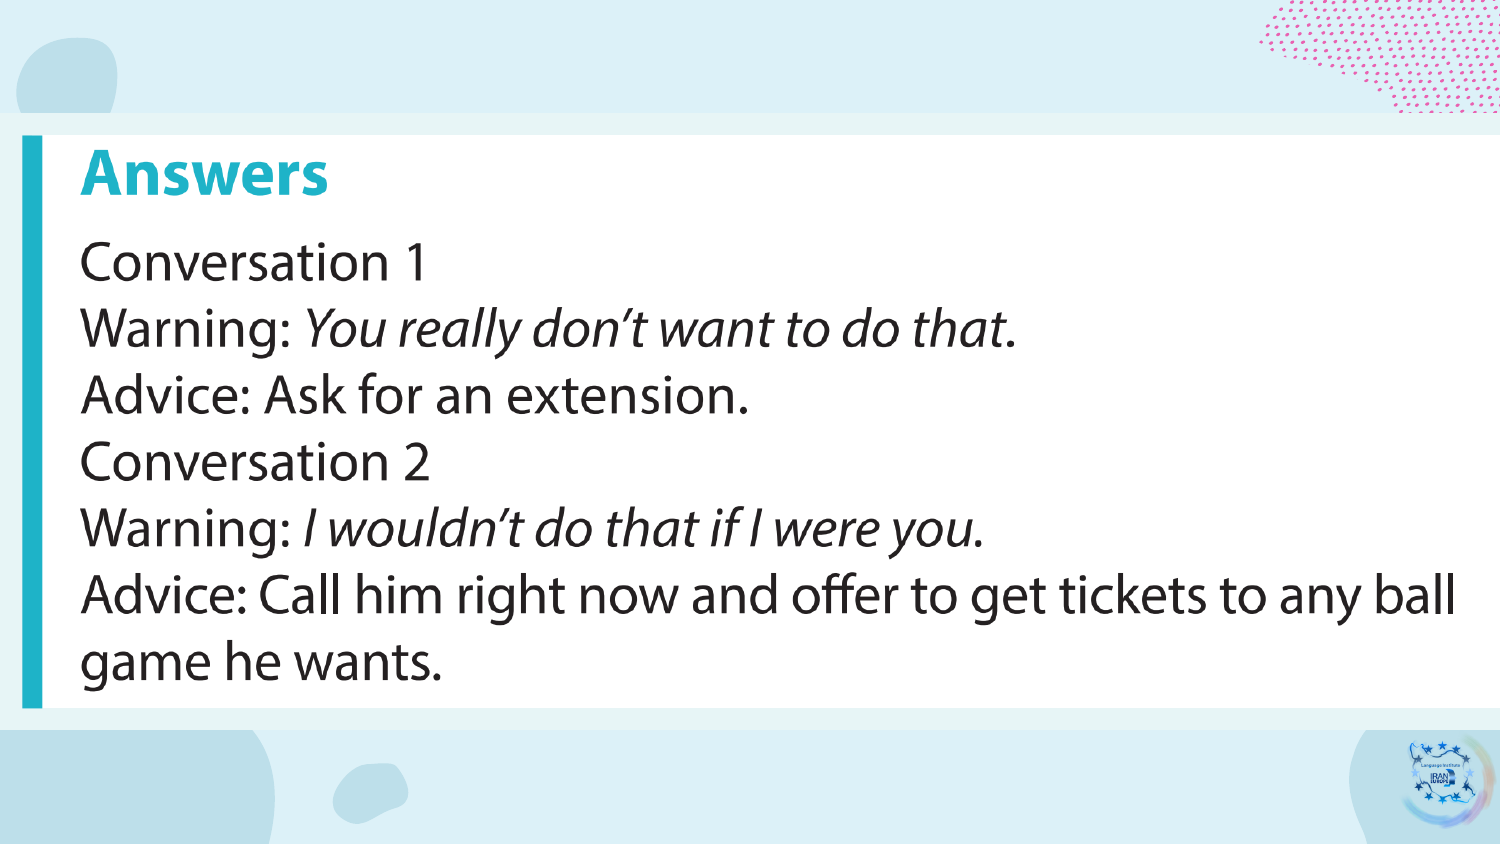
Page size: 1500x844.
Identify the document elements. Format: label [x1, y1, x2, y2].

picture [0, 113, 1500, 831]
